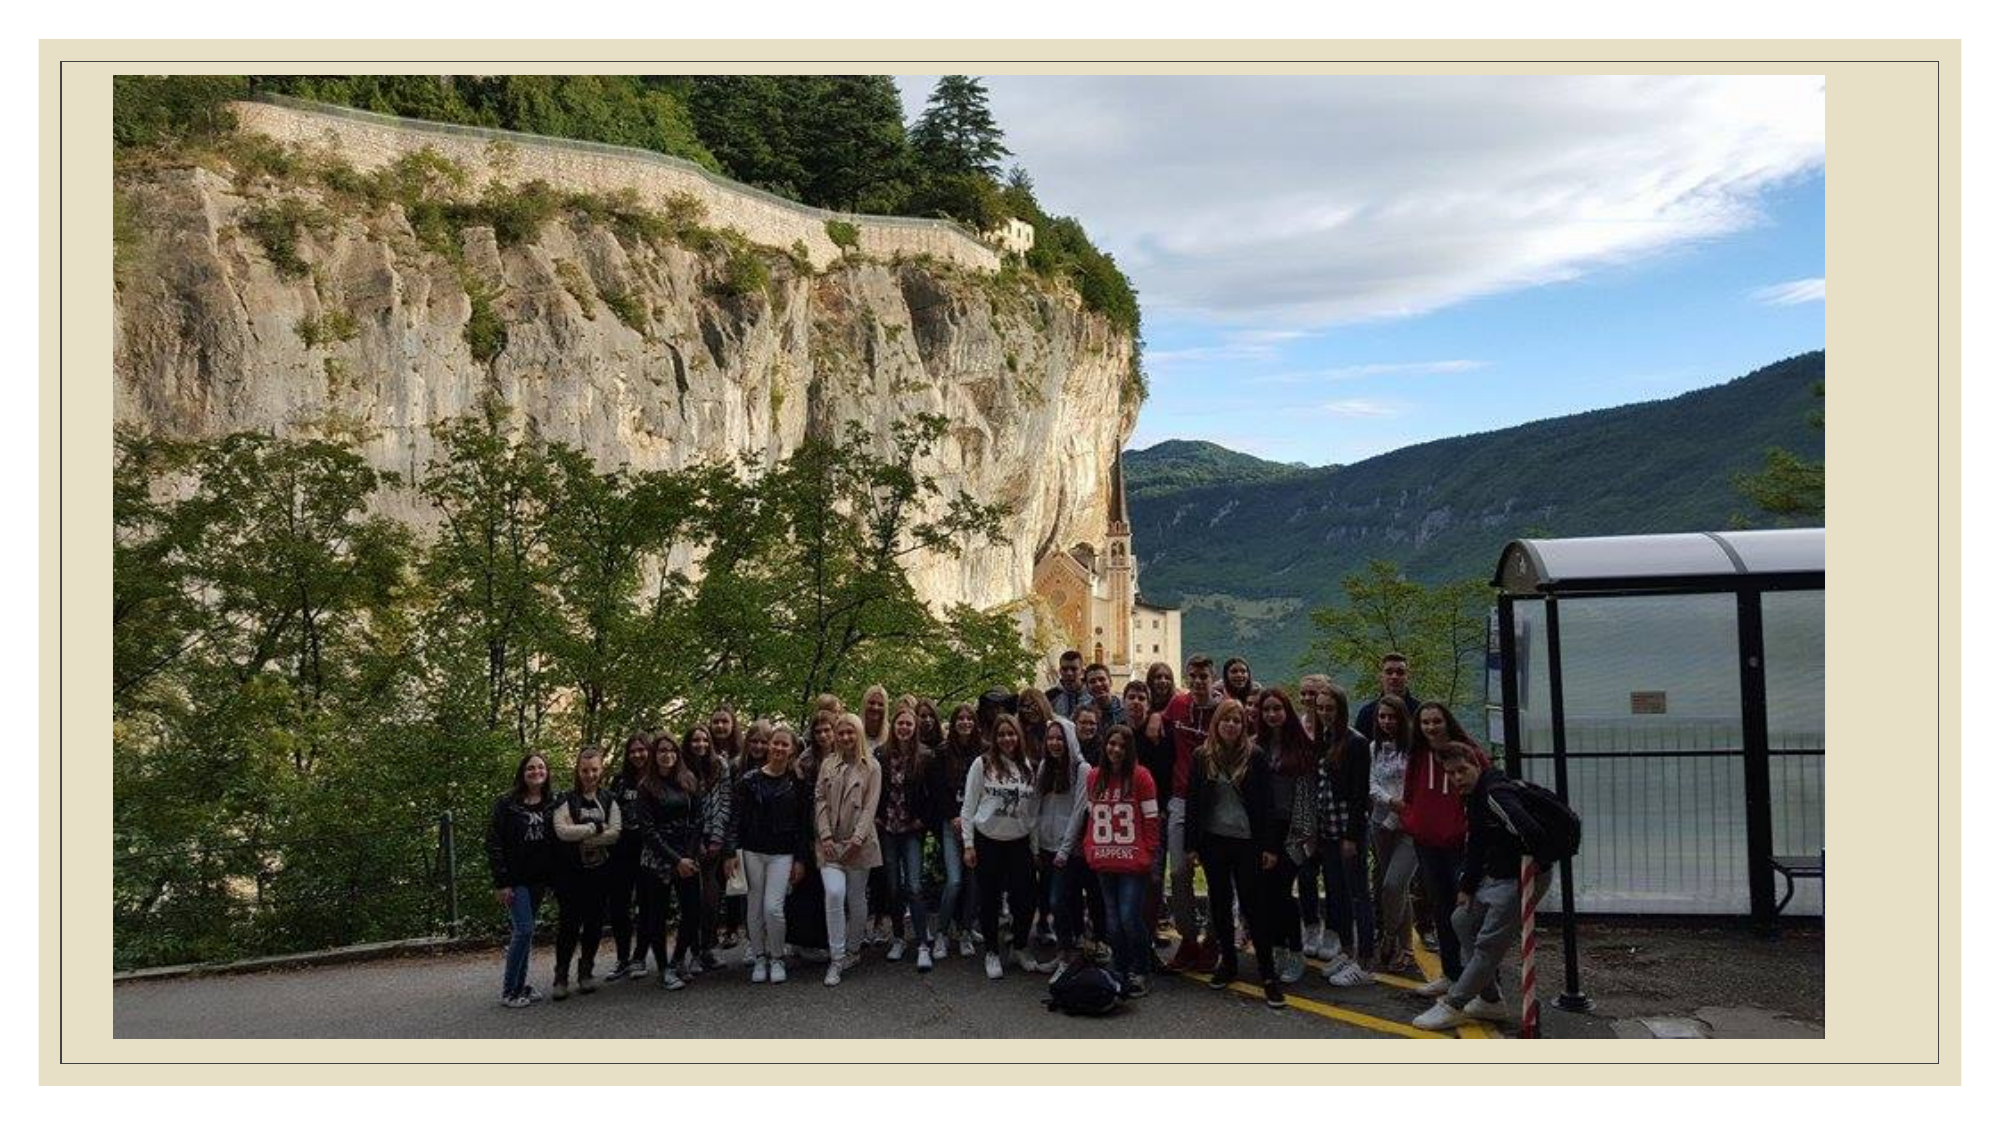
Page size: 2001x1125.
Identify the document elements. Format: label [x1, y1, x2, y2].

list [112, 75, 1825, 1039]
